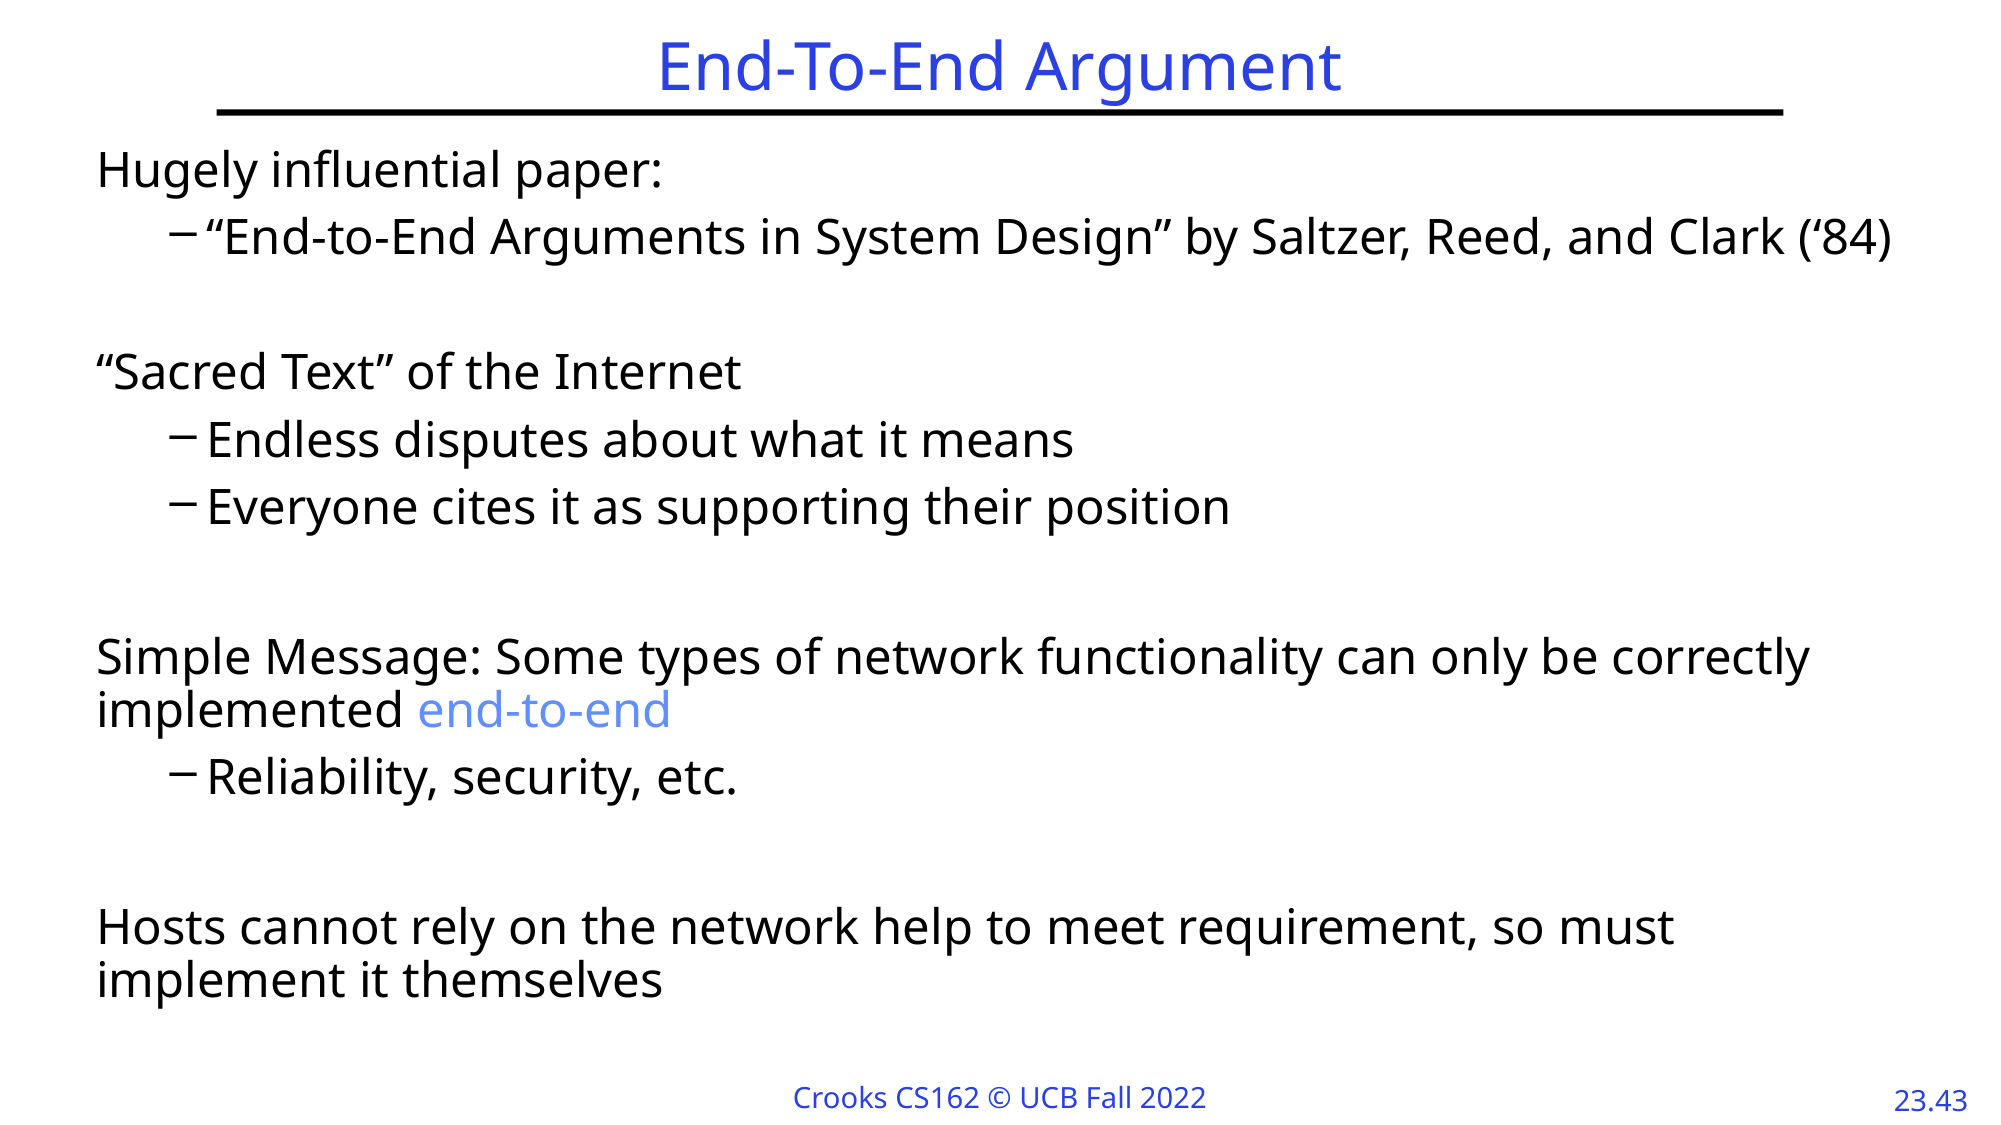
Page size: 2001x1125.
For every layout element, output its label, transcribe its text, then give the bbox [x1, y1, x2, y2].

list Hugely influential paper: “End-to-End Arguments in System Design” by Saltzer, Reed, and Clark (‘84) “Sacred Text” of the Internet Endless disputes about what it means Everyone cites it as supporting their position Simple Message: Some types of network functionality can only be correctly implemented end-to-end Reliability, security, etc. Hosts cannot rely on the network help to meet requirement, so must implement it themselves [81, 137, 1919, 1050]
title End-To-End Argument [216, 24, 1784, 113]
